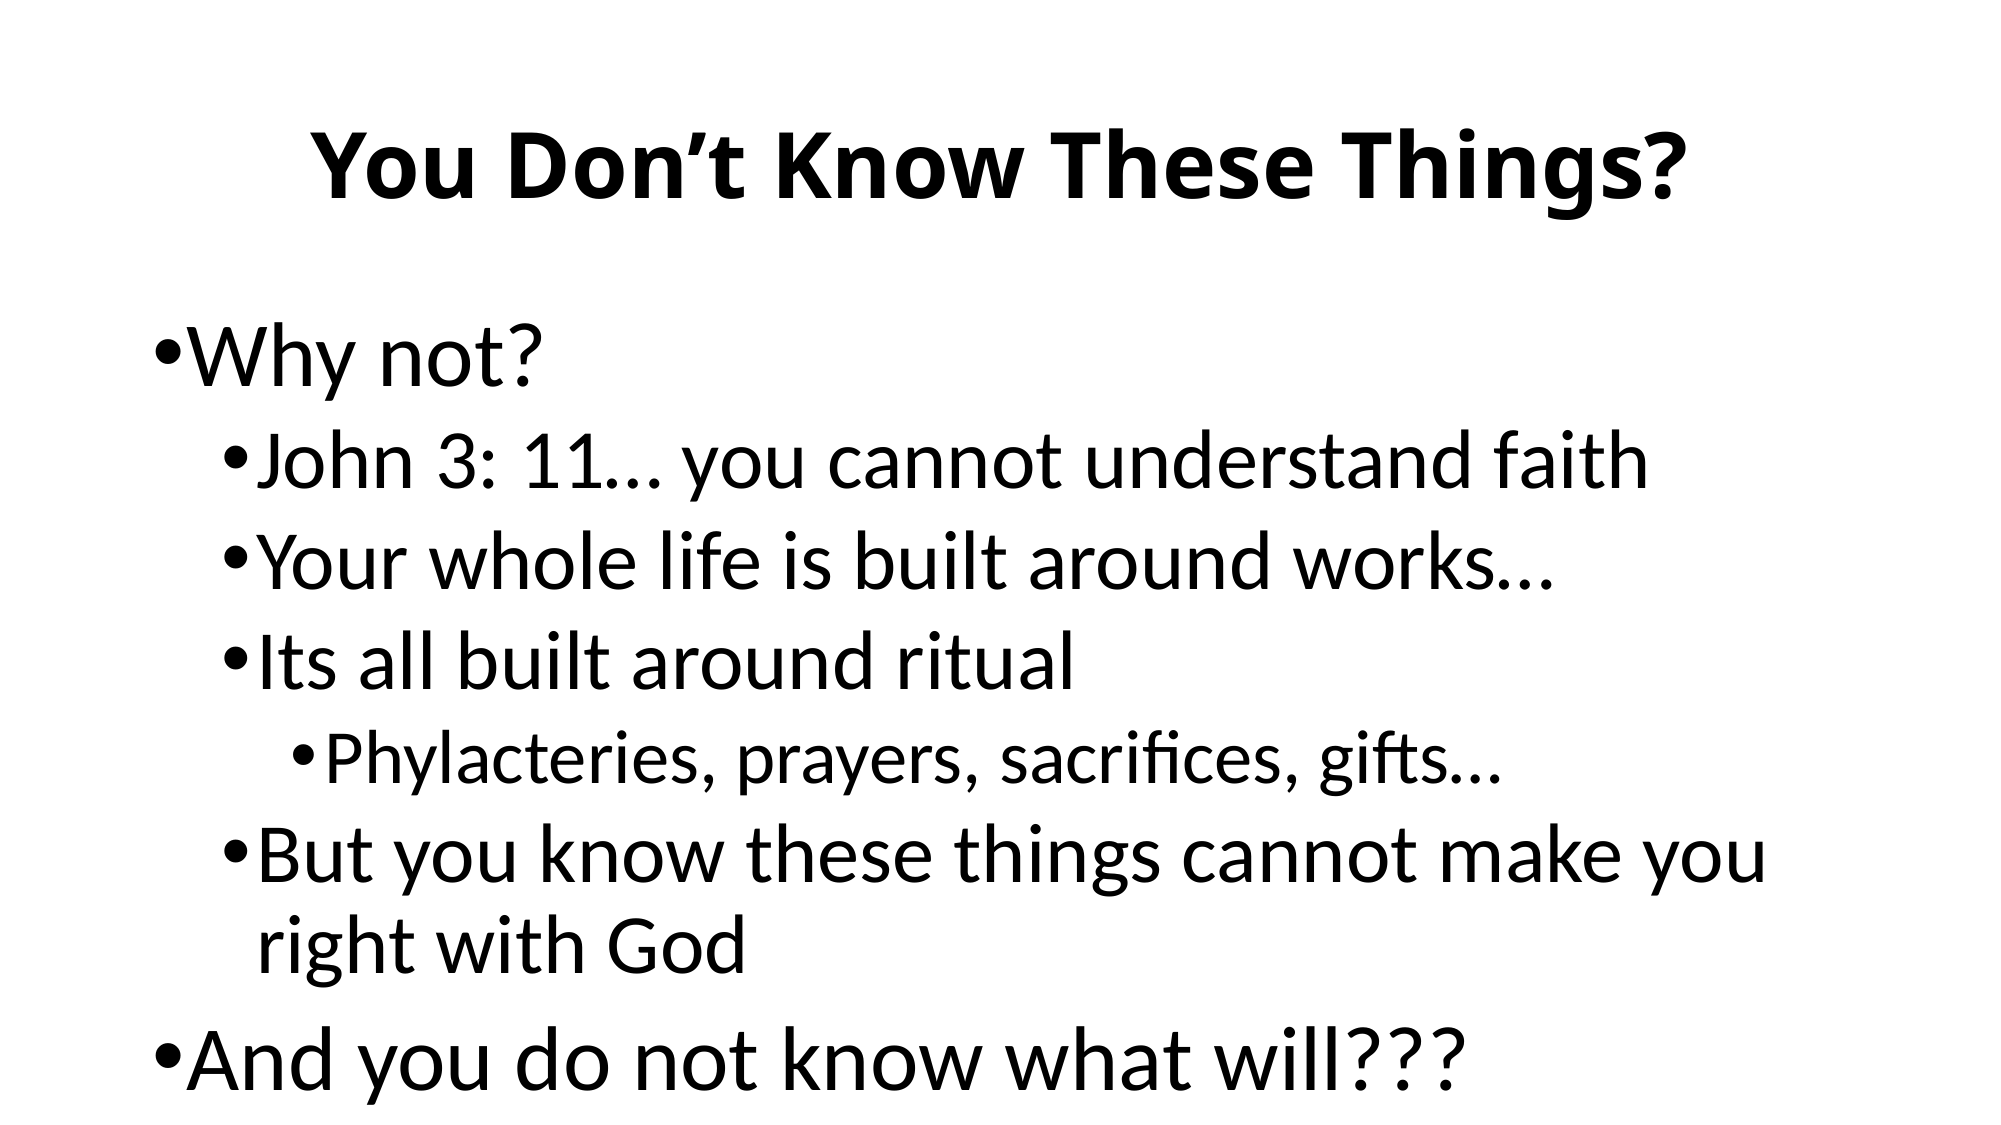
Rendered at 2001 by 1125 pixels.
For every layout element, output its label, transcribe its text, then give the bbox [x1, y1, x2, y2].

title You Don’t Know These Things? [137, 59, 1863, 278]
list Why not? John 3: 11… you cannot understand faith Your whole life is built around works… Its all built around ritual Phylacteries, prayers, sacrifices, gifts… But you know these things cannot make you right with God And you do not know what will??? [137, 299, 1863, 1125]
